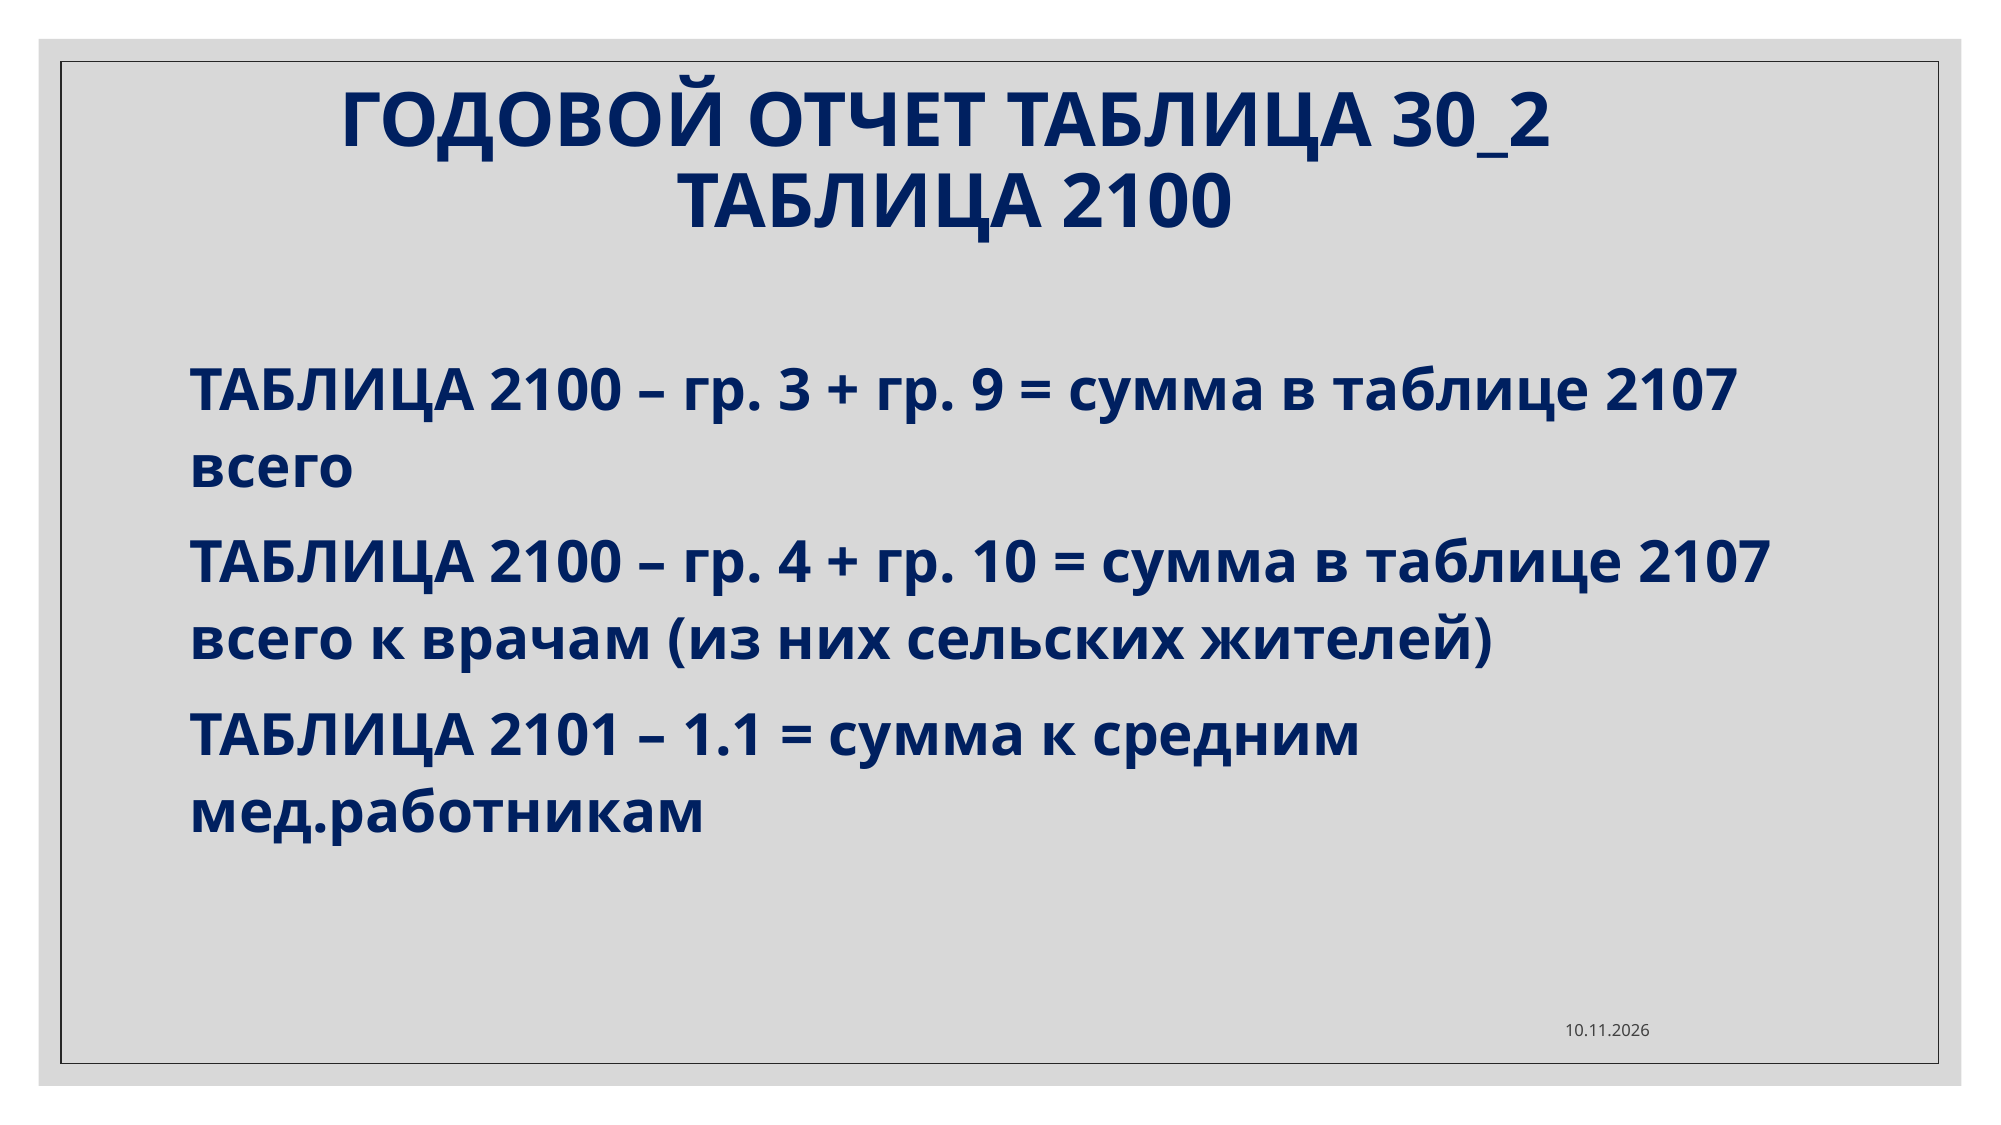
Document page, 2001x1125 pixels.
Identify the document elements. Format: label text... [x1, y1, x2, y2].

title ГОДОВОЙ ОТЧЕТ ТАБЛИЦА 30_2 ТАБЛИЦА 2100 [85, 29, 1825, 297]
list ТАБЛИЦА 2100 – гр. 3 + гр. 9 = сумма в таблице 2107 всего ТАБЛИЦА 2100 – гр. 4 + гр. 10 = сумма в таблице 2107 всего к врачам (из них сельских жителей) ТАБЛИЦА 2101 – 1.1 = сумма к средним мед.работникам [174, 337, 1825, 970]
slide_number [1190, 990, 1665, 1050]
